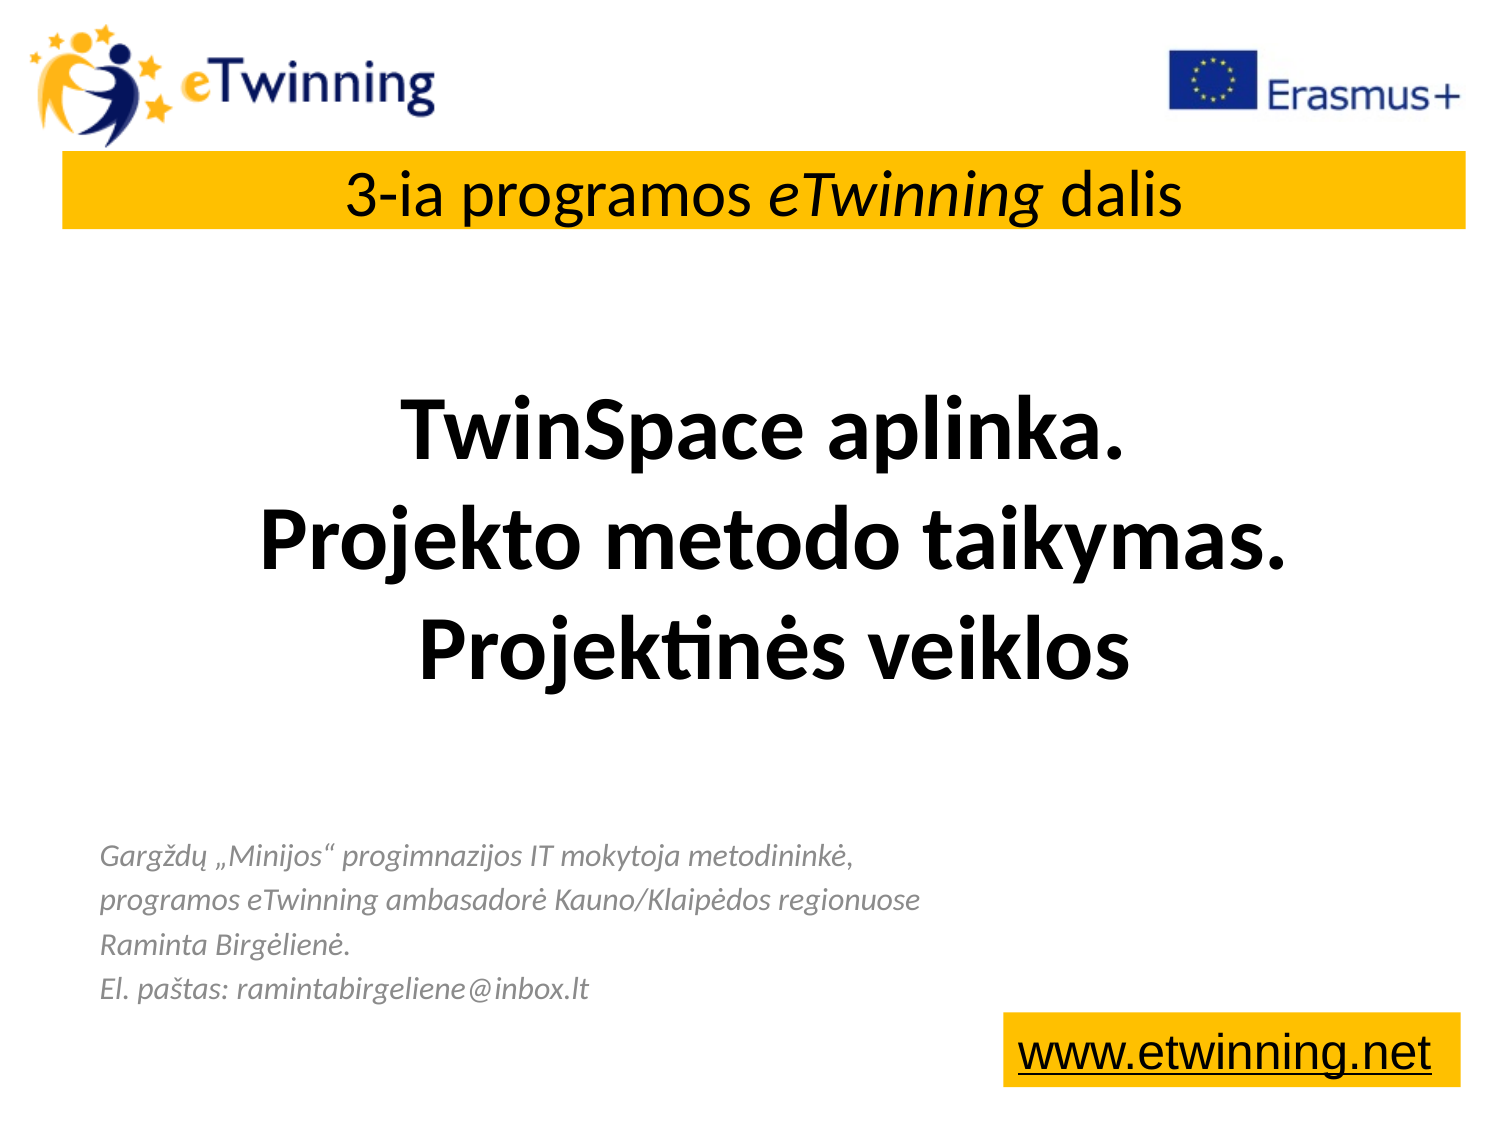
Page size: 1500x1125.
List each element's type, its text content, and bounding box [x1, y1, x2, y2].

picture [24, 12, 448, 154]
text_box 3-ia programos eTwinning dalis [62, 151, 1466, 230]
text_box www.etwinning.net [1003, 1012, 1461, 1088]
picture [1162, 43, 1466, 123]
title TwinSpace aplinka. Projekto metodo taikymas. Projektinės veiklos [137, 350, 1413, 716]
text_box Gargždų „Minijos“ progimnazijos IT mokytoja metodininkė, programos eTwinning ambasadorė Kauno/Klaipėdos regionuose Raminta Birgėlienė. El. paštas: ramintabirgeliene@inbox.lt [84, 826, 1435, 1015]
